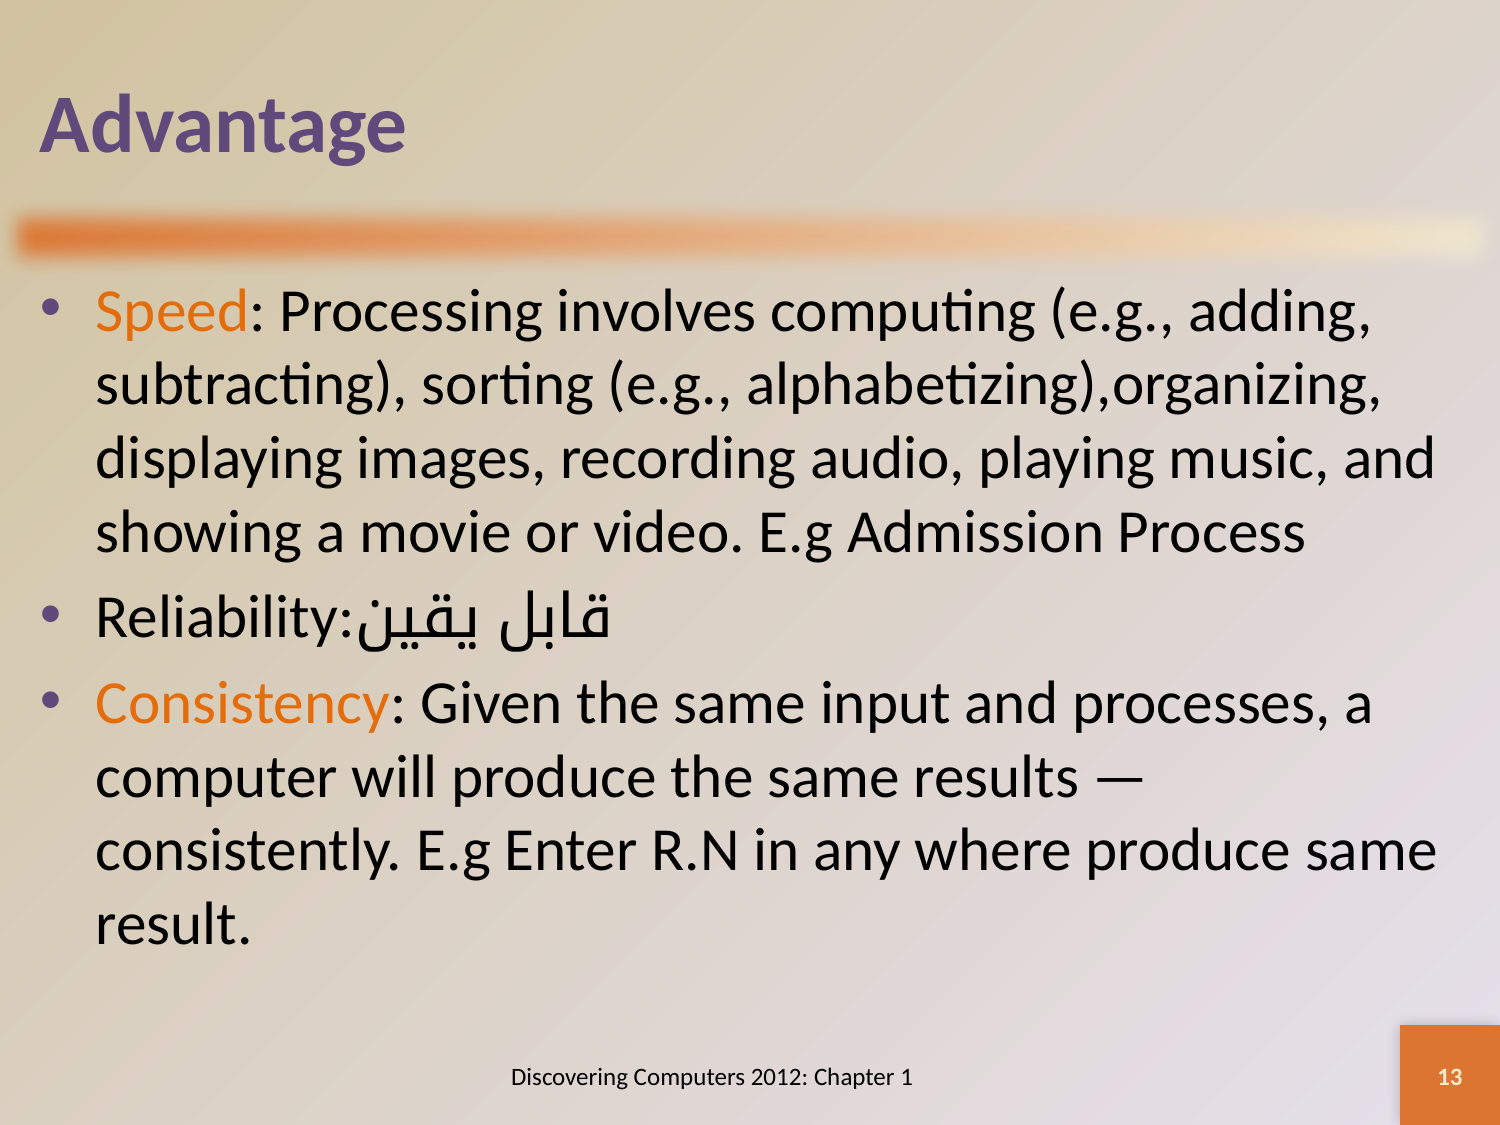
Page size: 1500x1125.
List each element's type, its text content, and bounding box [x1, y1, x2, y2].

slide_number 13 [1400, 1025, 1500, 1125]
footer Discovering Computers 2012: Chapter 1 [324, 1045, 1100, 1105]
title Advantage [24, 24, 1475, 213]
list Speed: Processing involves computing (e.g., adding, subtracting), sorting (e.g., alphabetizing),organizing, displaying images, recording audio, playing music, and showing a movie or video. E.g Admission Process Reliability:قابل یقین Consistency: Given the same input and processes, a computer will produce the same results — consistently. E.g Enter R.N in any where produce same result. [24, 262, 1475, 1025]
